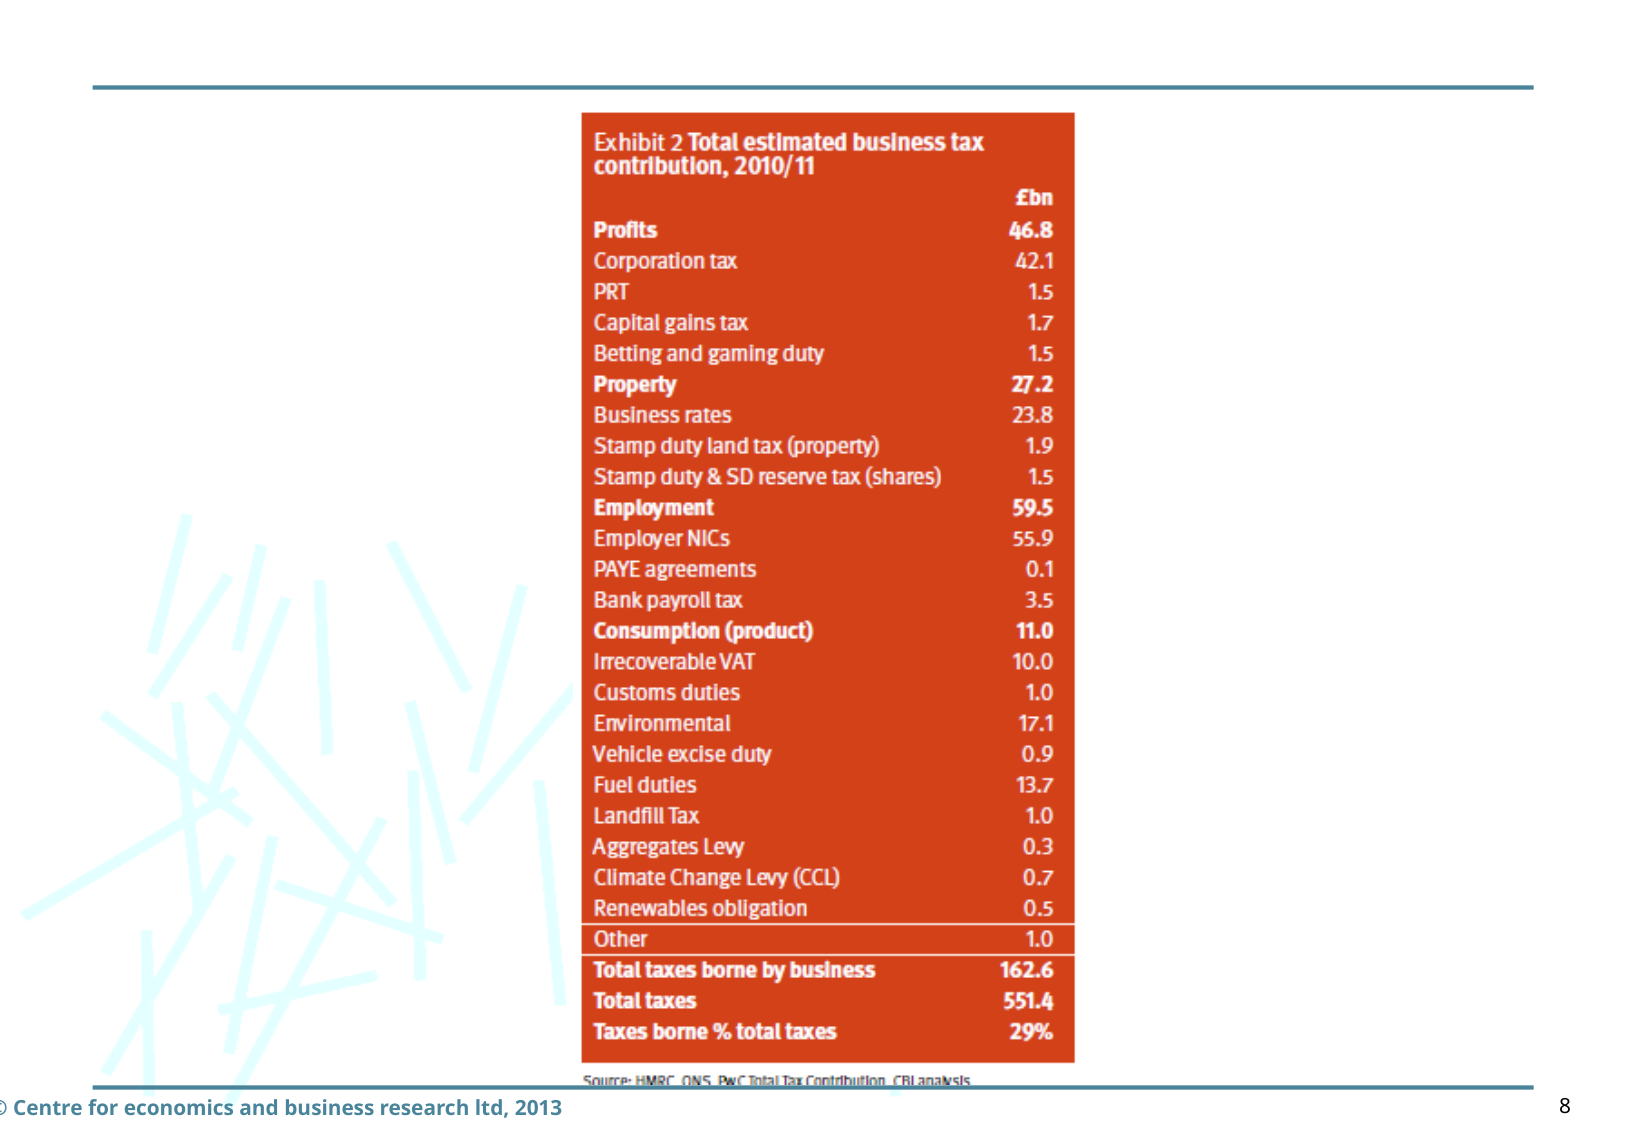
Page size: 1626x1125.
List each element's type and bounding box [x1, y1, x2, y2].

picture [572, 104, 1086, 1085]
